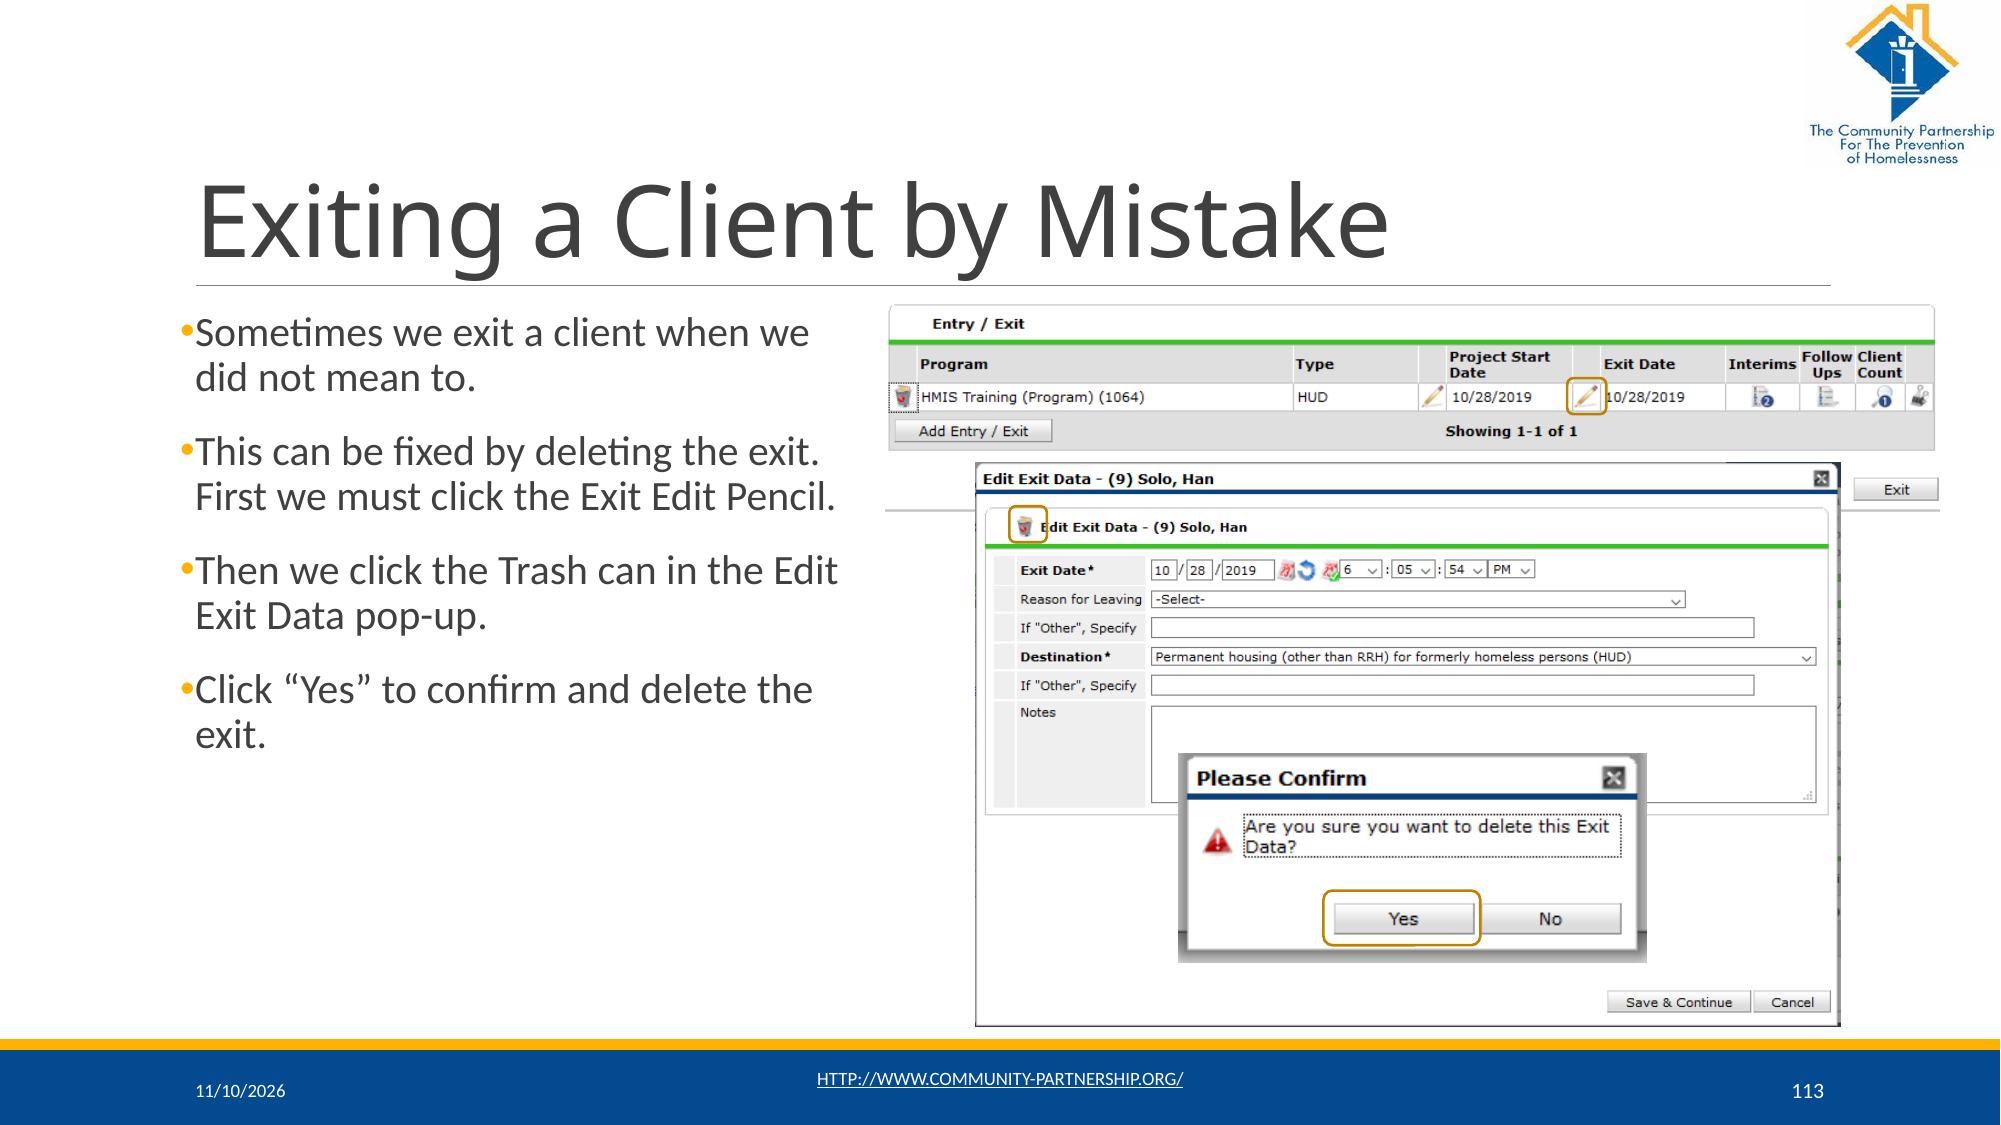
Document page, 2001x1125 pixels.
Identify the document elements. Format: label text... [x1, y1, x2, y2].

picture [1804, 1, 2000, 166]
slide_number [180, 1059, 586, 1120]
slide_number 113 [1624, 1059, 1840, 1120]
footer http://www.community-partnership.org/ [604, 1059, 1396, 1120]
list Sometimes we exit a client when we did not mean to. This can be fixed by deleting the exit. First we must click the Exit Edit Pencil. Then we click the Trash can in the Edit Exit Data pop-up. Click “Yes” to confirm and delete the exit. [180, 302, 847, 963]
picture [884, 302, 1941, 1028]
title Exiting a Client by Mistake [180, 47, 1830, 285]
